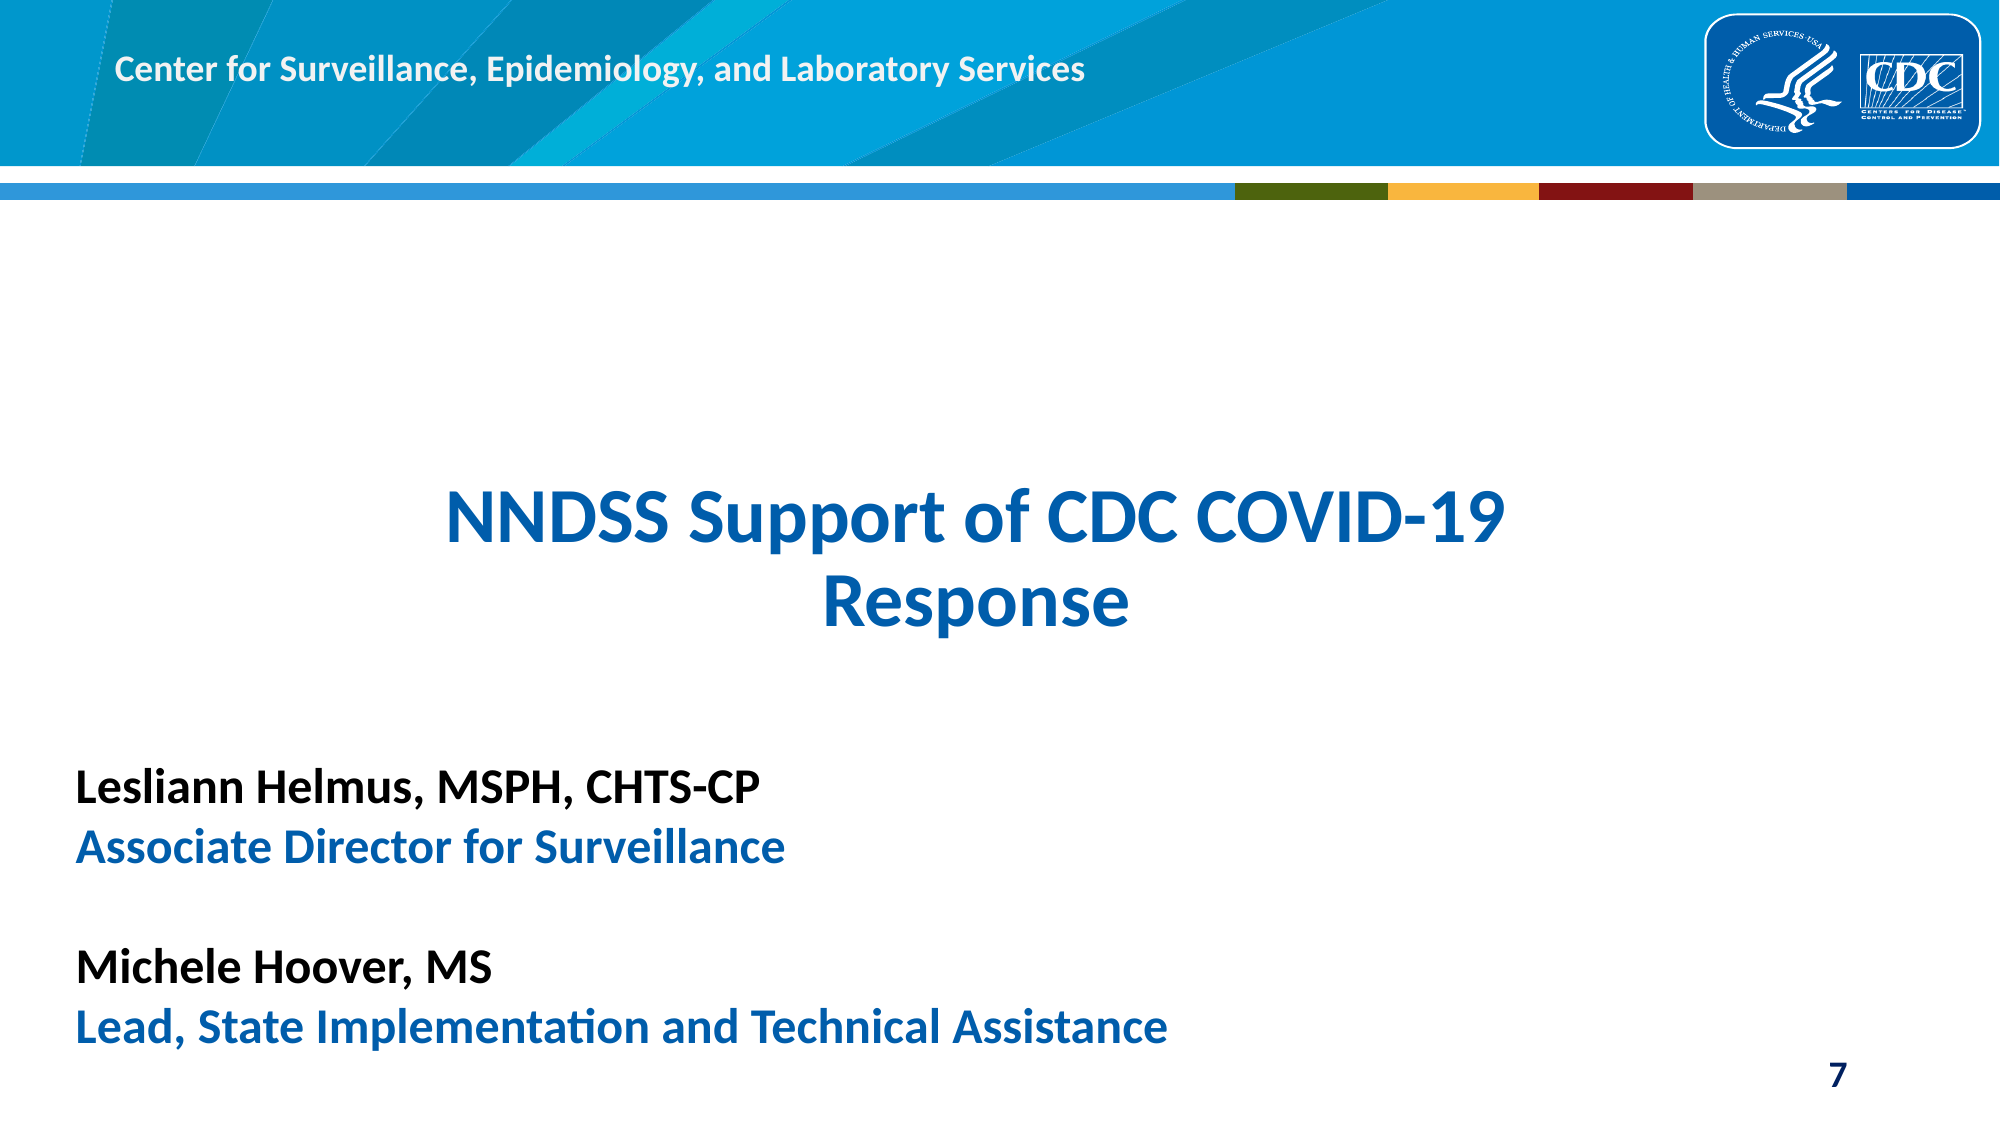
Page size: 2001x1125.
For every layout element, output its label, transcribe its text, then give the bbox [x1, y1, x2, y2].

text_box Lesliann Helmus, MSPH, CHTS-CP Associate Director for Surveillance Michele Hoover, MS Lead, State Implementation and Technical Assistance [60, 746, 1969, 1125]
title NNDSS Support of CDC COVID-19 Response [335, 467, 1618, 658]
slide_number 7 [1412, 1042, 1863, 1103]
